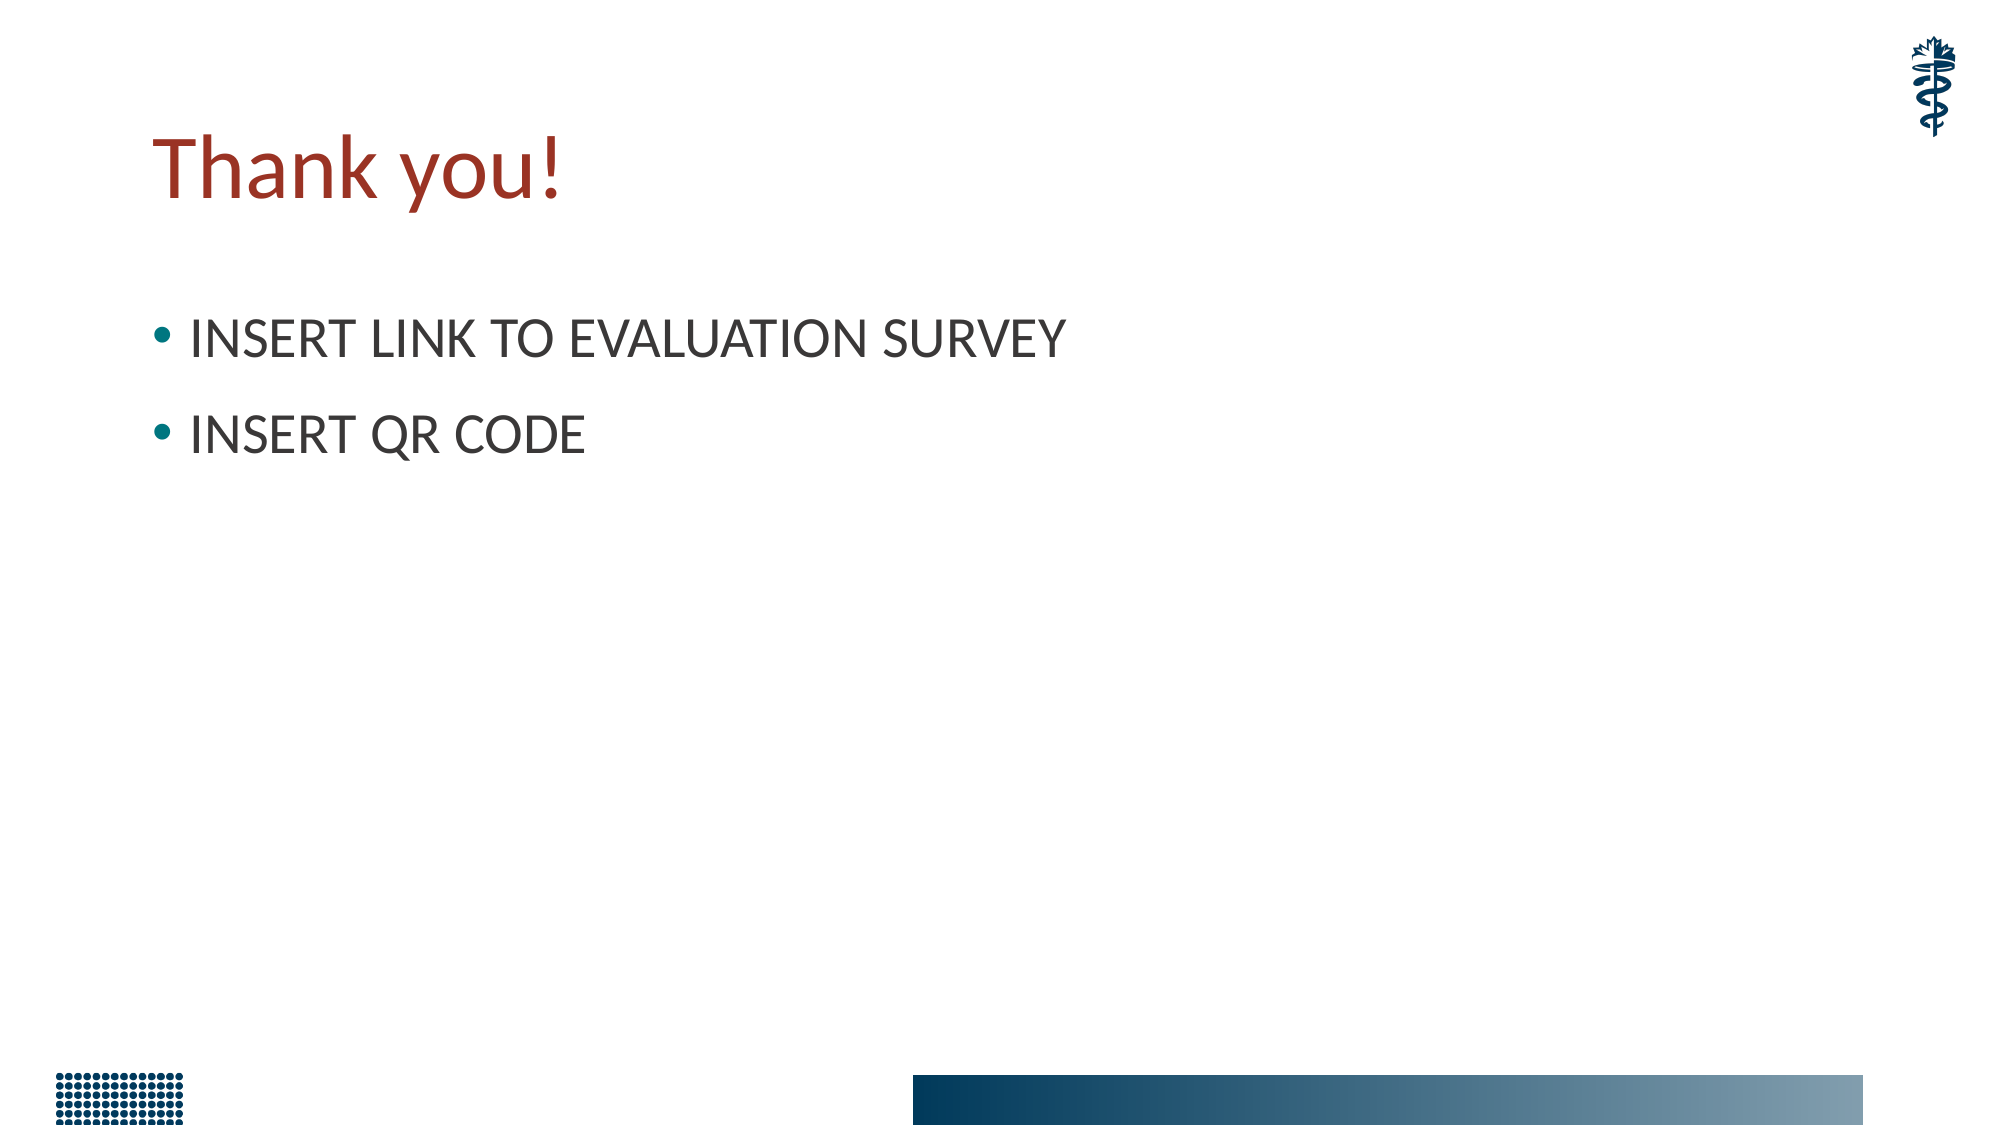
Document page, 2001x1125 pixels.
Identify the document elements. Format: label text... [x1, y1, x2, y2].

picture [52, 1071, 186, 1125]
picture [1899, 24, 1968, 149]
list INSERT LINK TO EVALUATION SURVEY INSERT QR CODE [137, 299, 1863, 1014]
title Thank you! [137, 59, 1863, 278]
